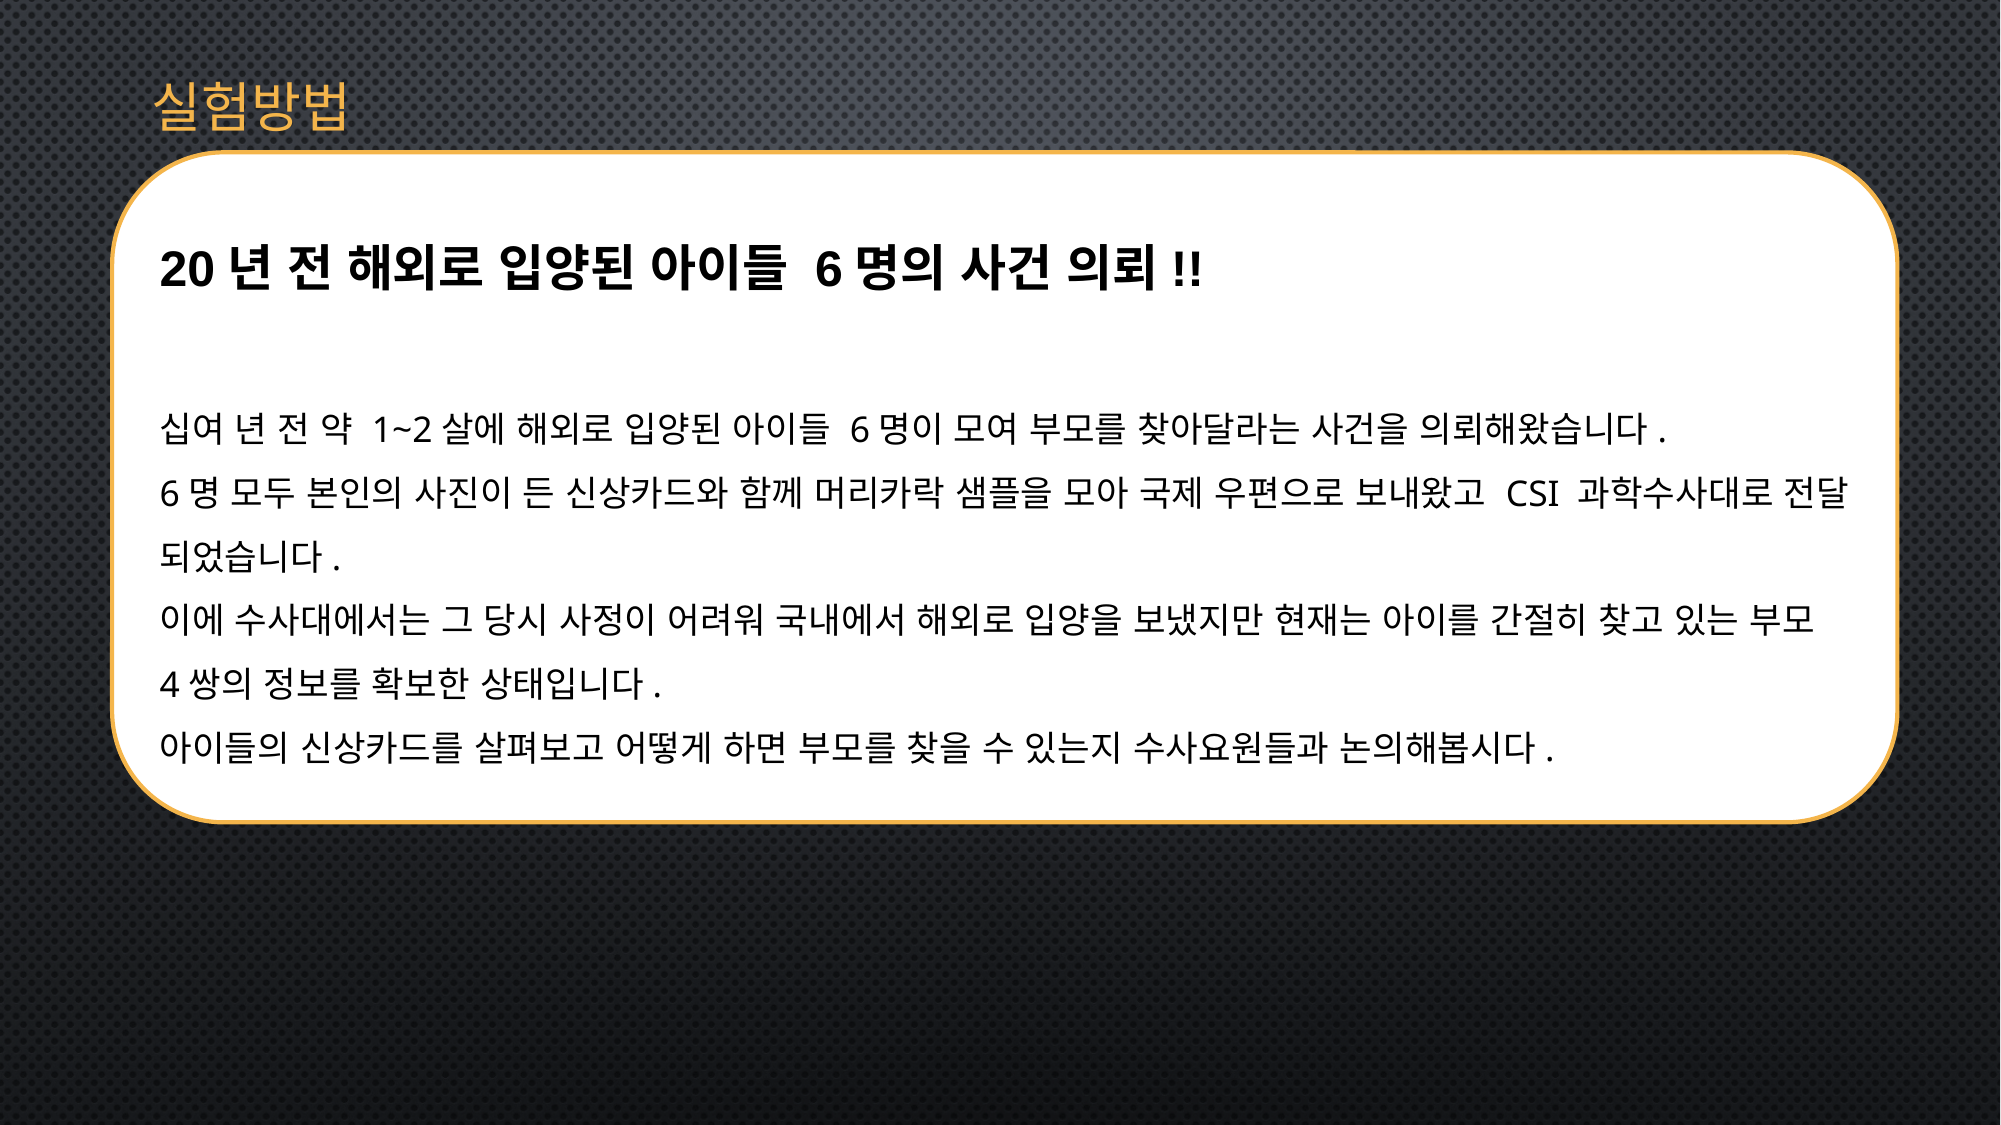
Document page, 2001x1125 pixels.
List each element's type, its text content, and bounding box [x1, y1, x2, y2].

text_box 실험방법 [136, 58, 430, 131]
text_box 20년 전 해외로 입양된 아이들 6명의 사건 의뢰!! 십여 년 전 약 1~2살에 해외로 입양된 아이들 6명이 모여 부모를 찾아달라는 사건을 의뢰해왔습니다. 6명 모두 본인의 사진이 든 신상카드와 함께 머리카락 샘플을 모아 국제 우편으로 보내왔고 CSI 과학수사대로 전달 되었습니다. 이에 수사대에서는 그 당시 사정이 어려워 국내에서 해외로 입양을 보냈지만 현재는 아이를 간절히 찾고 있는 부모 4쌍의 정보를 확보한 상태입니다. 아이들의 신상카드를 살펴보고 어떻게 하면 부모를 찾을 수 있는지 수사요원들과 논의해봅시다. [111, 151, 1899, 824]
